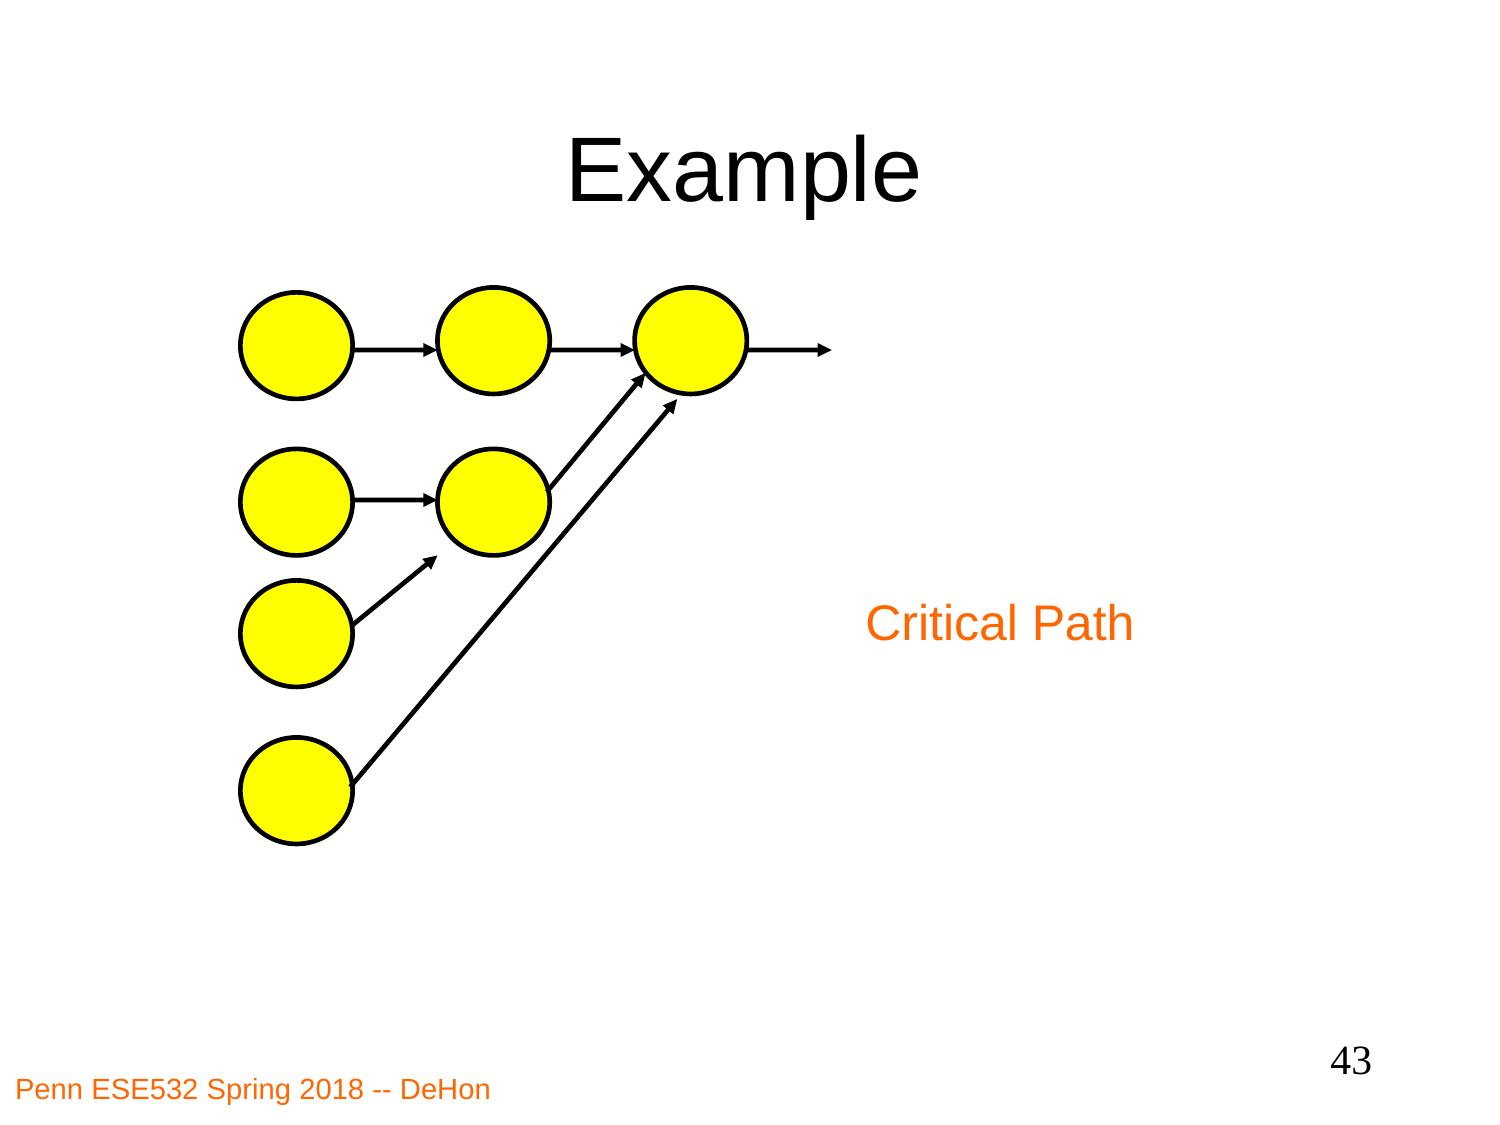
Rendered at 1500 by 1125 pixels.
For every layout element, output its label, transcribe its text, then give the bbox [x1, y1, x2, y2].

text_box [437, 287, 550, 394]
text_box [437, 448, 550, 556]
text_box [352, 493, 438, 507]
text_box [240, 580, 353, 687]
title Example [106, 70, 1382, 259]
text_box [240, 292, 353, 399]
text_box [352, 343, 438, 357]
text_box Critical Path [850, 583, 1150, 658]
text_box [352, 555, 438, 626]
slide_number Penn ESE532 Spring 2018 -- DeHon [0, 1062, 688, 1125]
text_box [746, 343, 832, 357]
text_box [240, 448, 353, 556]
slide_number 43 [1074, 1024, 1388, 1101]
text_box [240, 737, 353, 844]
text_box [634, 287, 747, 394]
text_box [549, 343, 635, 357]
text_box [546, 373, 646, 492]
text_box [350, 399, 678, 788]
